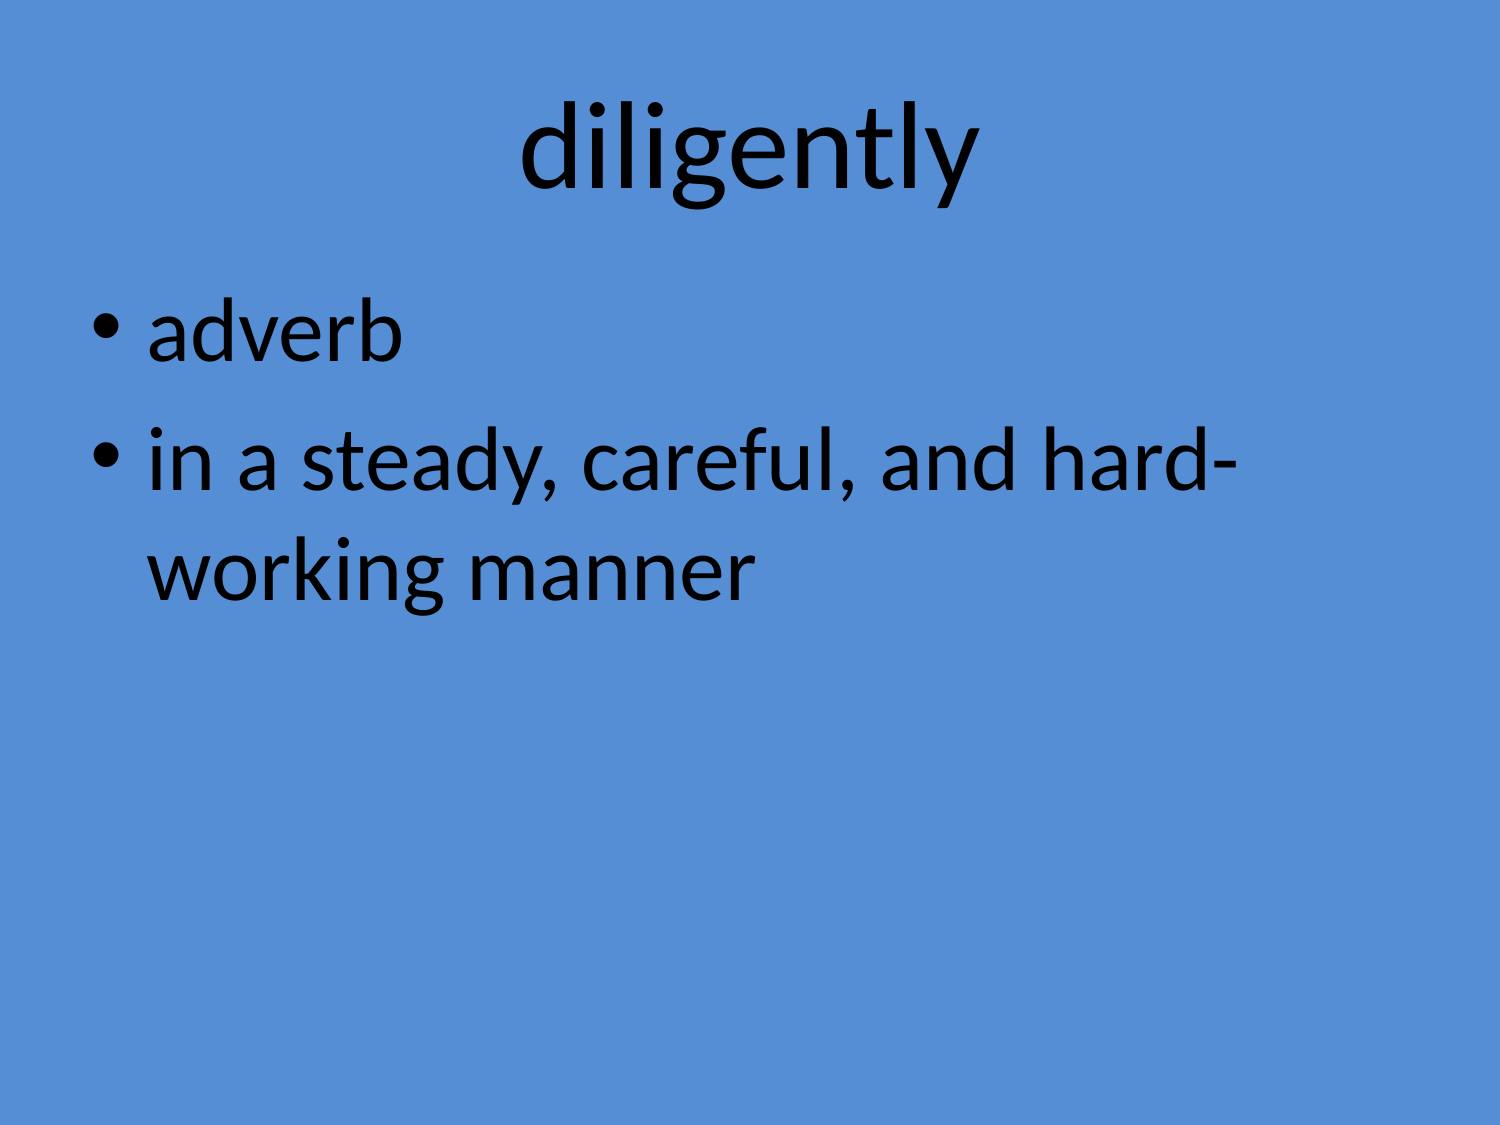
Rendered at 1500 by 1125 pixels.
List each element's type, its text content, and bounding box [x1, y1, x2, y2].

list adverb in a steady, careful, and hard-working manner [75, 262, 1425, 1005]
title diligently [75, 45, 1425, 233]
